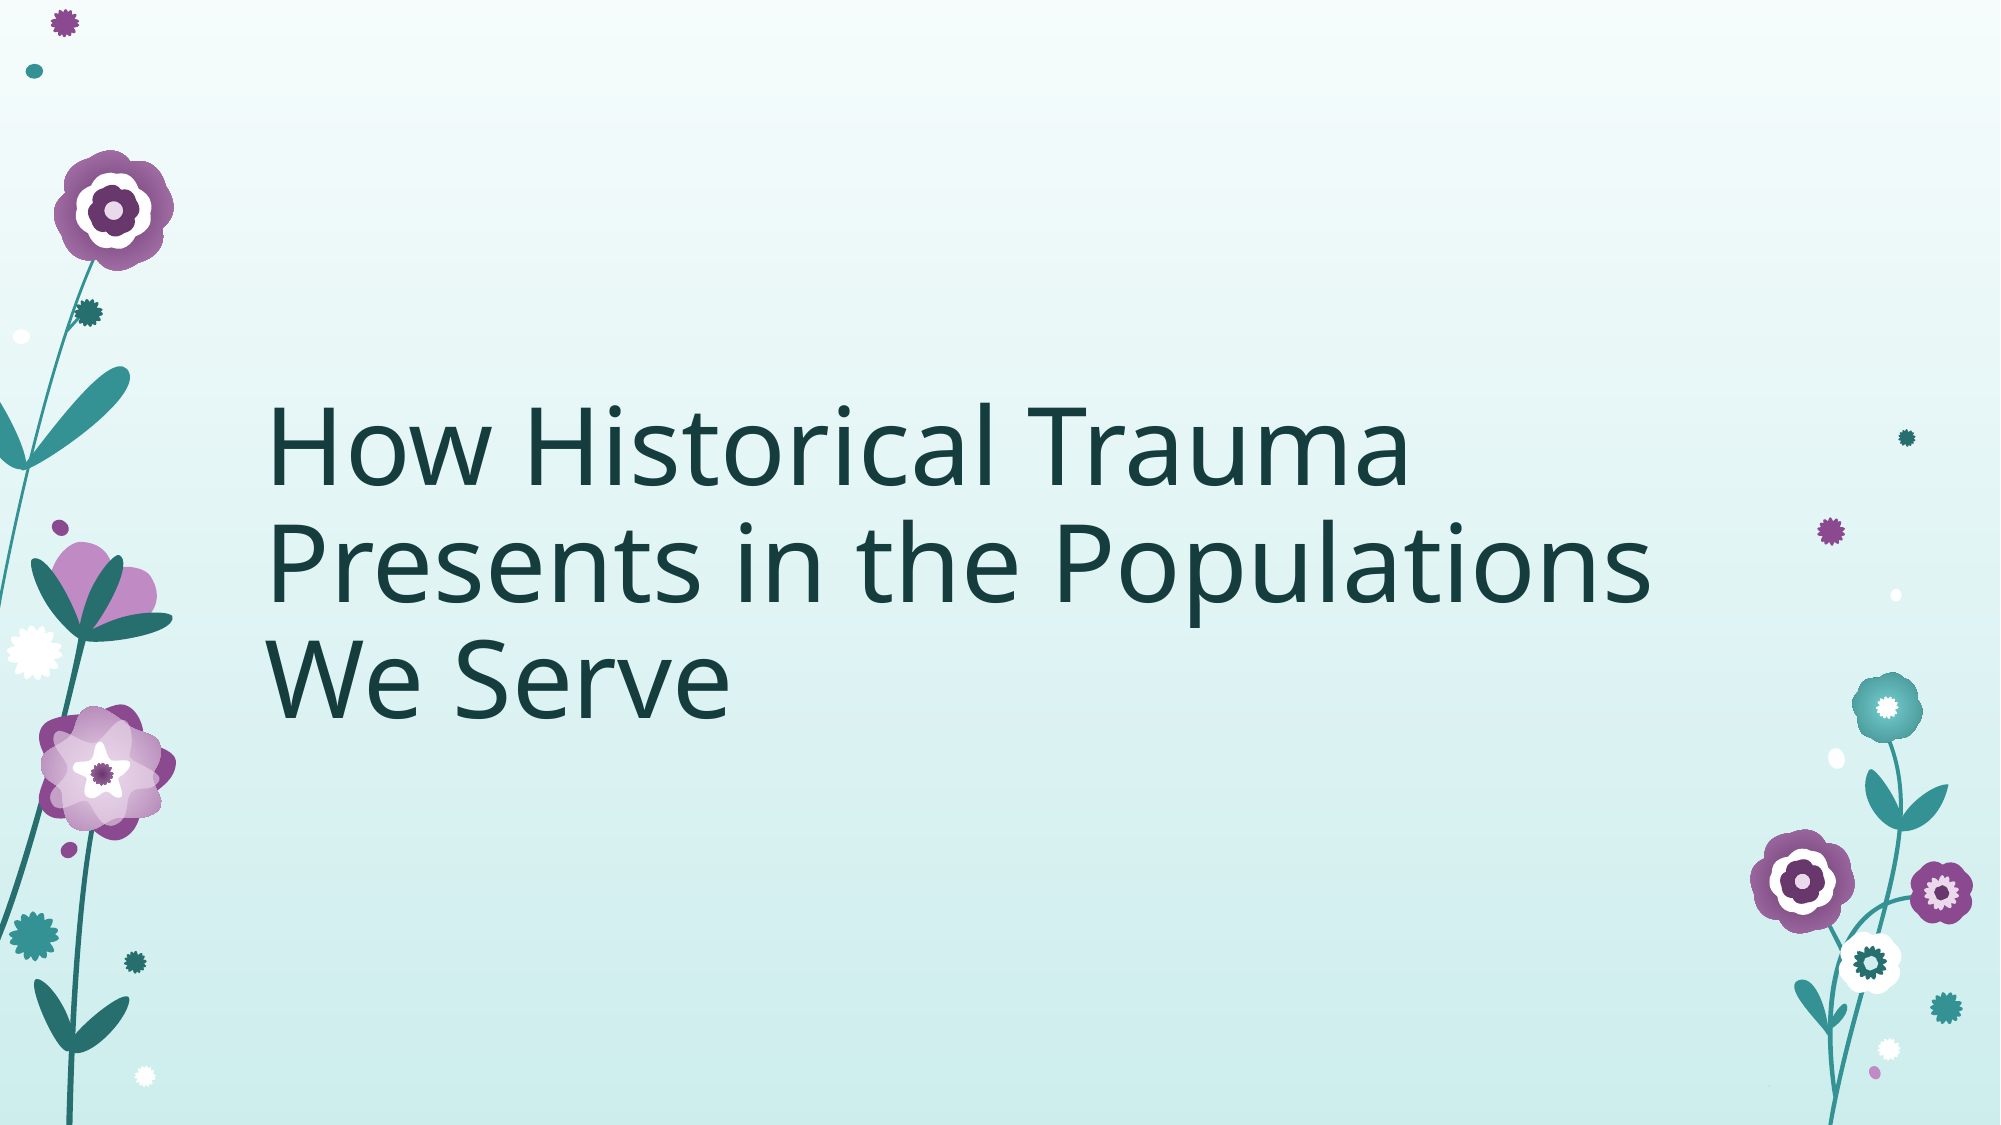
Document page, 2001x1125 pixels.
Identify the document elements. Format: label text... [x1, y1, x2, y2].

title How Historical Trauma Presents in the Populations We Serve [249, 280, 1750, 750]
